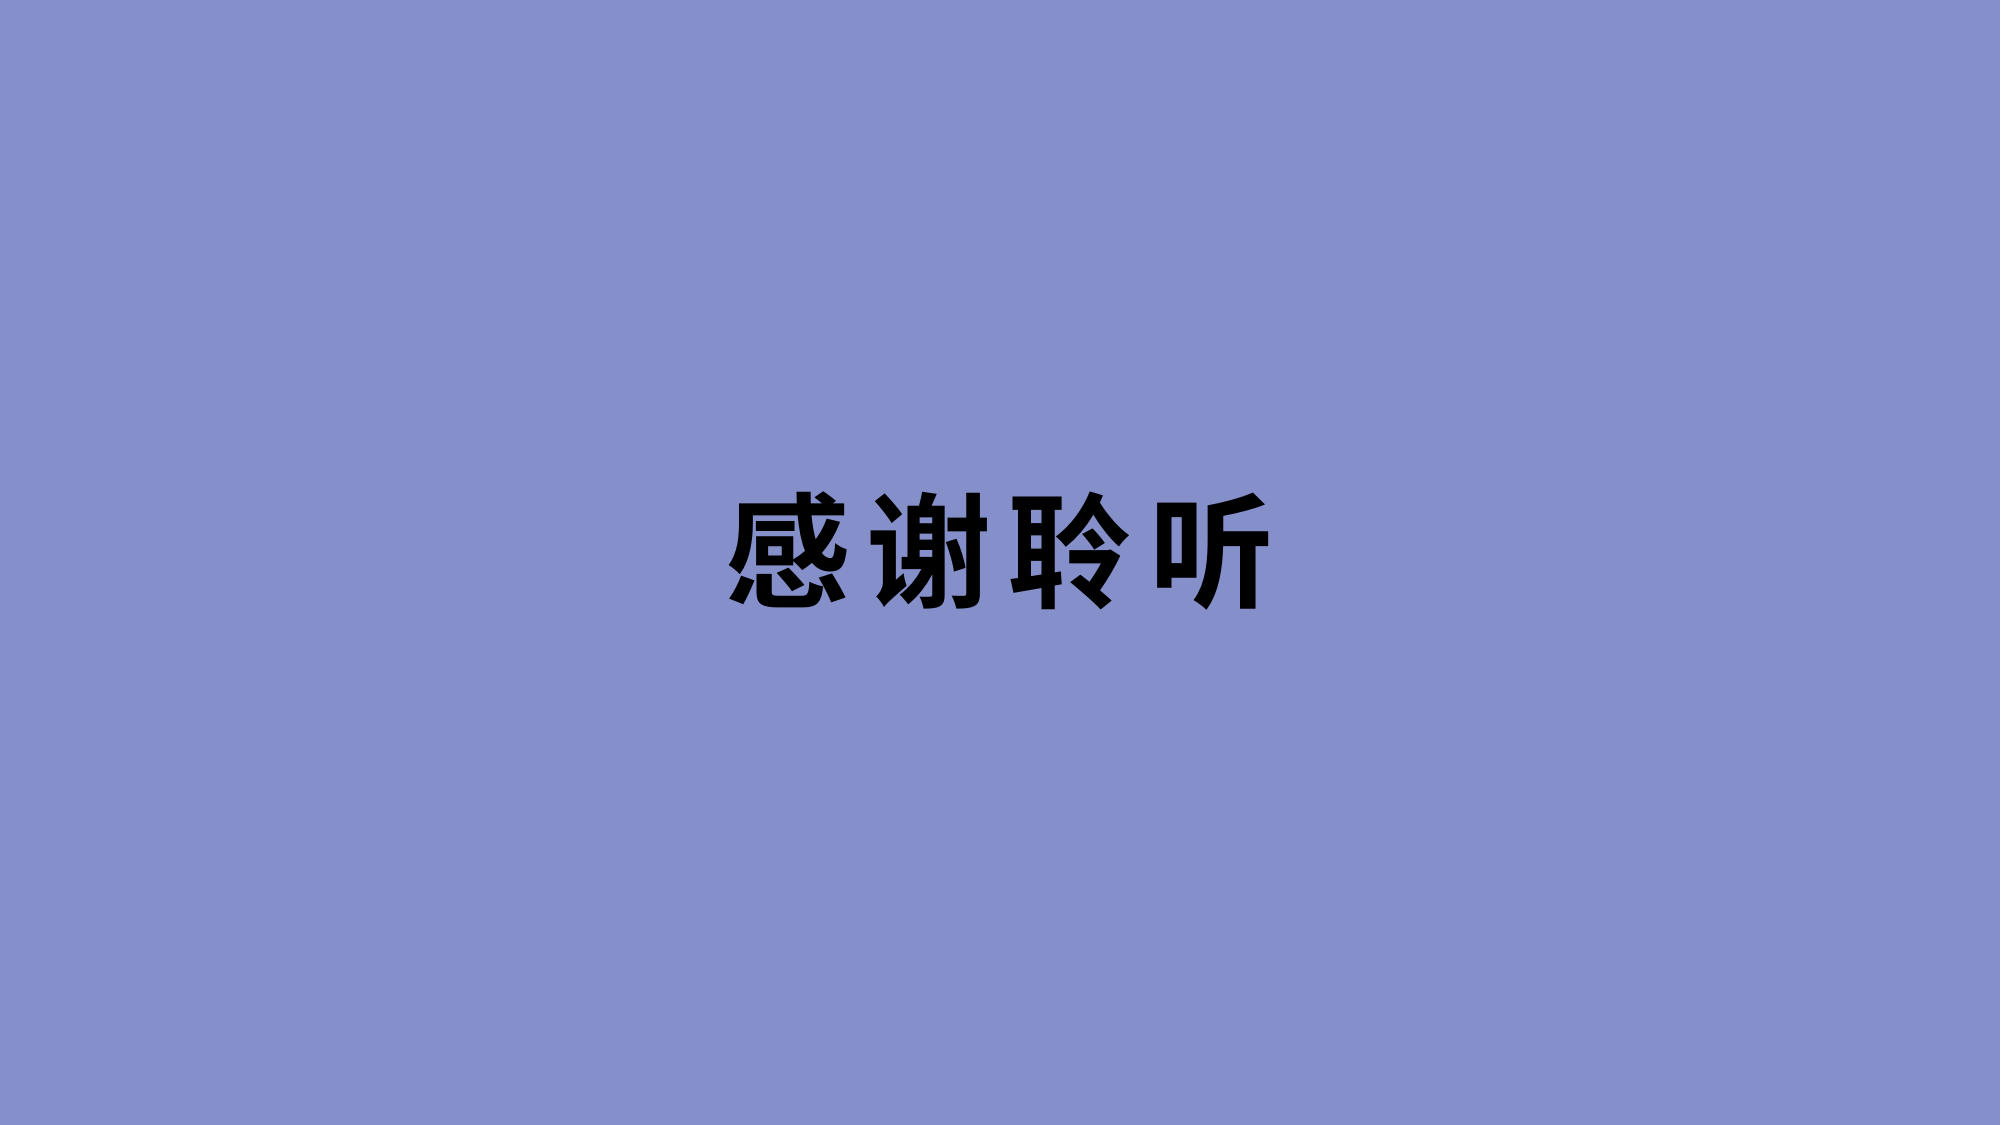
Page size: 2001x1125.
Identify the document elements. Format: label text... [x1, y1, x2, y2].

title 感谢聆听 [362, 422, 1638, 632]
